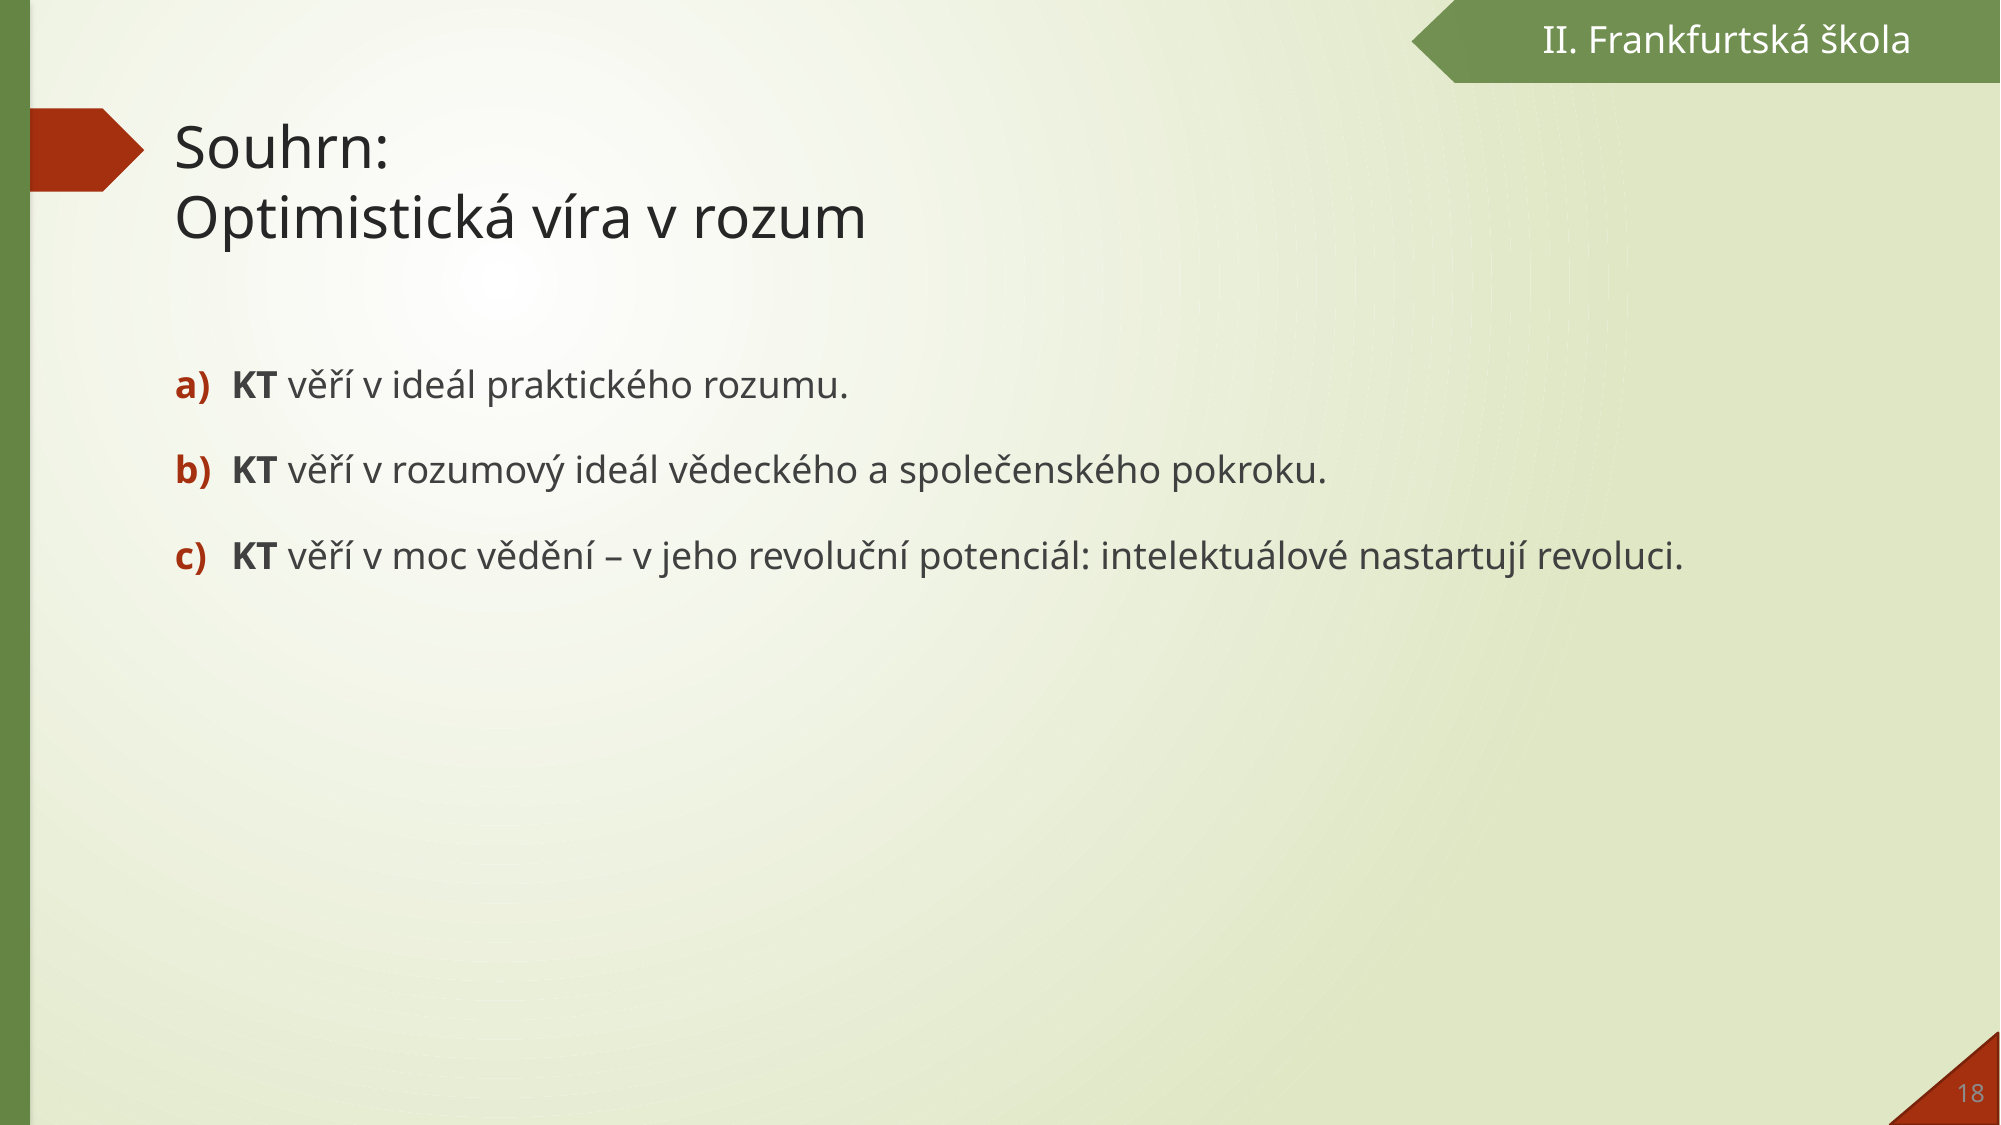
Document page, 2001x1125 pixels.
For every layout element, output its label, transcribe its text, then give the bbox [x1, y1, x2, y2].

title Souhrn: Optimistická víra v rozum [159, 102, 1888, 313]
list KT věří v ideál praktického rozumu. KT věří v rozumový ideál vědeckého a společenského pokroku. KT věří v moc vědění – v jeho revoluční potenciál: intelektuálové nastartují revoluci. [159, 350, 1888, 970]
text_box II. Frankfurtská škola [1454, 8, 2000, 68]
